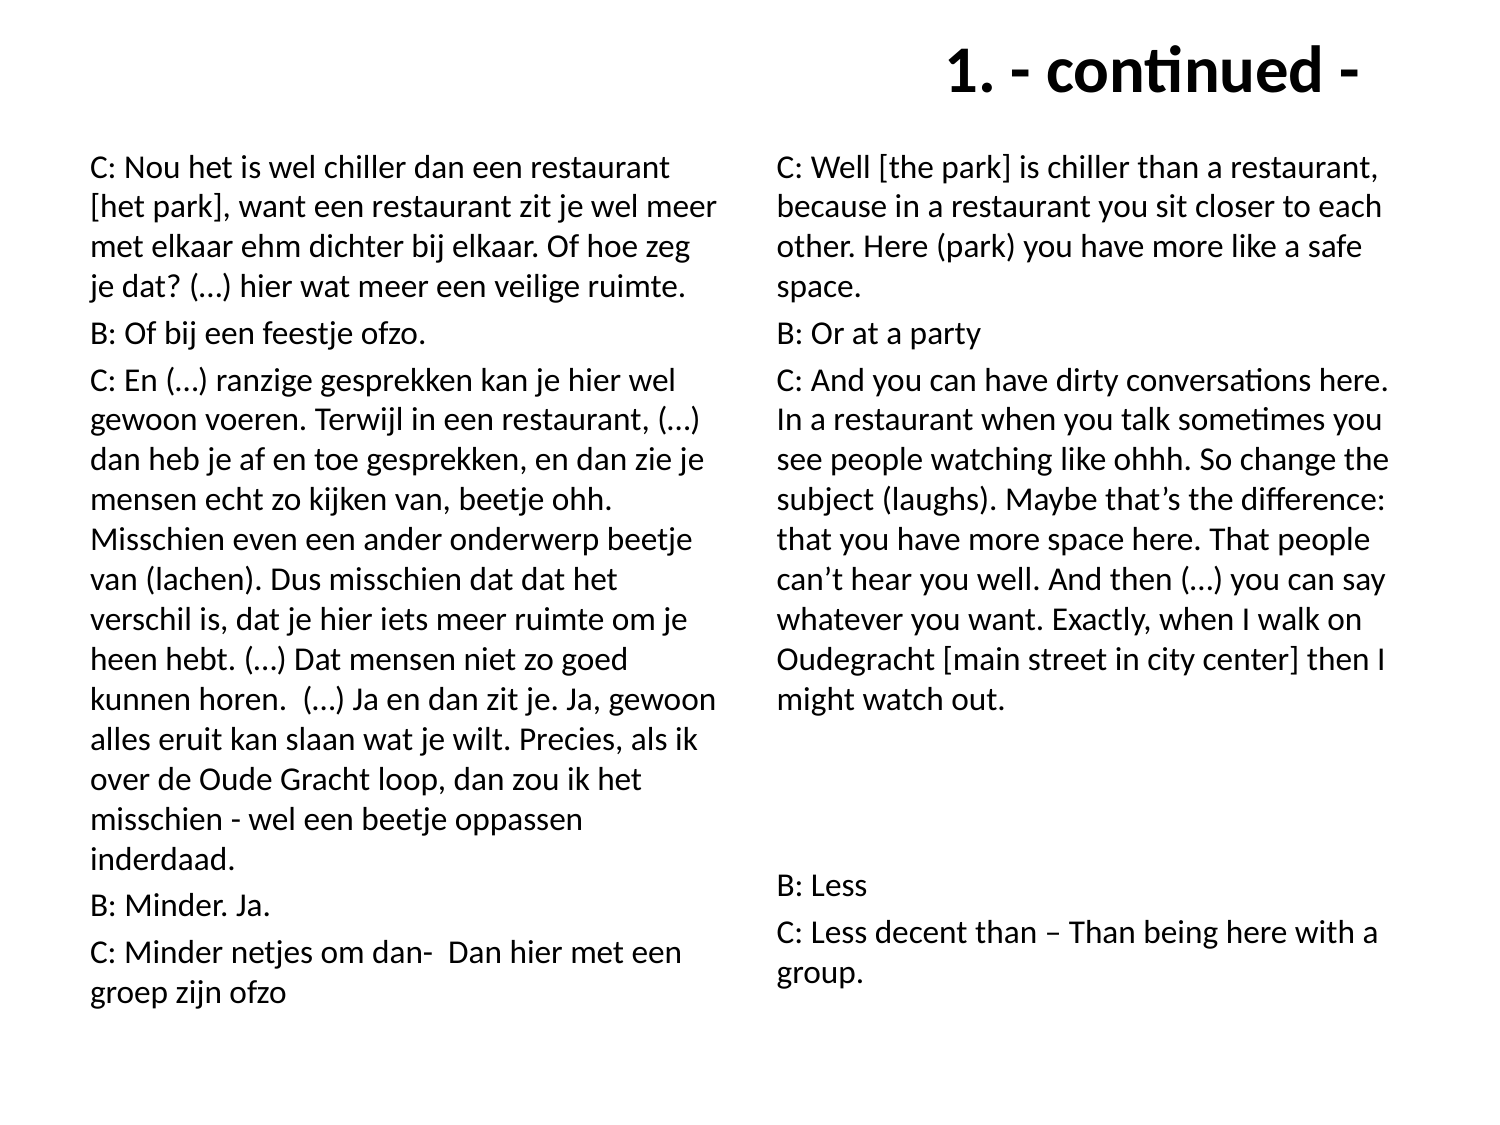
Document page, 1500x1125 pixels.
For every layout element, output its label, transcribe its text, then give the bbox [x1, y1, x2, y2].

list C: Well [the park] is chiller than a restaurant, because in a restaurant you sit closer to each other. Here (park) you have more like a safe space. B: Or at a party C: And you can have dirty conversations here. In a restaurant when you talk sometimes you see people watching like ohhh. So change the subject (laughs). Maybe that’s the difference: that you have more space here. That people can’t hear you well. And then (…) you can say whatever you want. Exactly, when I walk on Oudegracht [main street in city center] then I might watch out. B: Less C: Less decent than – Than being here with a group. [761, 136, 1425, 1036]
text_box 1. - continued - [929, 18, 1376, 114]
list C: Nou het is wel chiller dan een restaurant [het park], want een restaurant zit je wel meer met elkaar ehm dichter bij elkaar. Of hoe zeg je dat? (…) hier wat meer een veilige ruimte. B: Of bij een feestje ofzo. C: En (…) ranzige gesprekken kan je hier wel gewoon voeren. Terwijl in een restaurant, (…) dan heb je af en toe gesprekken, en dan zie je mensen echt zo kijken van, beetje ohh. Misschien even een ander onderwerp beetje van (lachen). Dus misschien dat dat het verschil is, dat je hier iets meer ruimte om je heen hebt. (…) Dat mensen niet zo goed kunnen horen. (…) Ja en dan zit je. Ja, gewoon alles eruit kan slaan wat je wilt. Precies, als ik over de Oude Gracht loop, dan zou ik het misschien - wel een beetje oppassen inderdaad. B: Minder. Ja. C: Minder netjes om dan- Dan hier met een groep zijn ofzo [74, 136, 738, 1059]
